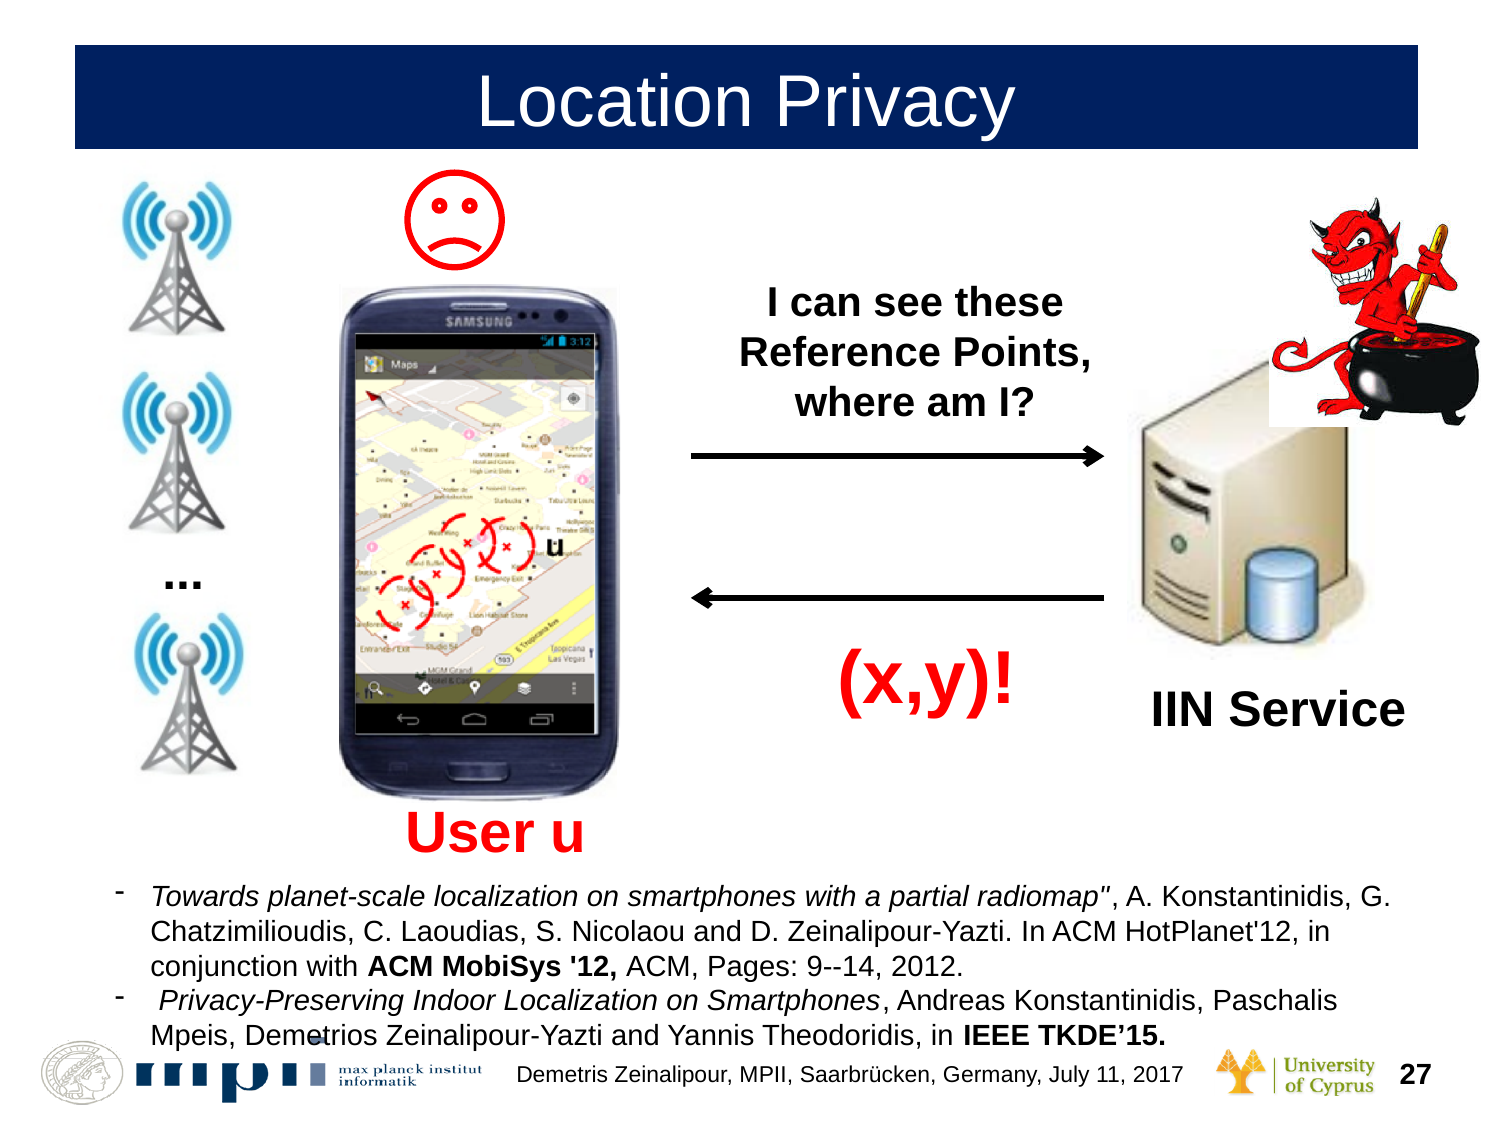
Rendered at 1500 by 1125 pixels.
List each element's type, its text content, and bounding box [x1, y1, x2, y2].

picture [324, 278, 626, 811]
picture [1127, 196, 1481, 661]
text_box I can see these Reference Points, where am I? [679, 267, 1152, 432]
text_box Towards planet-scale localization on smartphones with a partial radiomap", A. Konstantinidis, G. Chatzimilioudis, C. Laoudias, S. Nicolaou and D. Zeinalipour-Yazti. In ACM HotPlanet'12, in conjunction with ACM MobiSys '12, ACM, Pages: 9--14, 2012. Privacy-Preserving Indoor Localization on Smartphones, Andreas Konstantinidis, Paschalis Mpeis, Demetrios Zeinalipour-Yazti and Yannis Theodoridis, in IEEE TKDE’15. [100, 869, 1430, 1094]
text_box (x,y)! [726, 621, 1128, 727]
picture [76, 160, 278, 551]
title Location Privacy [75, 45, 1418, 149]
picture [41, 1037, 484, 1108]
picture [87, 590, 290, 793]
text_box IIN Service [1057, 668, 1500, 744]
text_box User u [147, 786, 845, 869]
text_box [459, 172, 620, 268]
text_box ... [147, 559, 220, 589]
text_box [407, 172, 502, 268]
text_box [301, 172, 450, 268]
